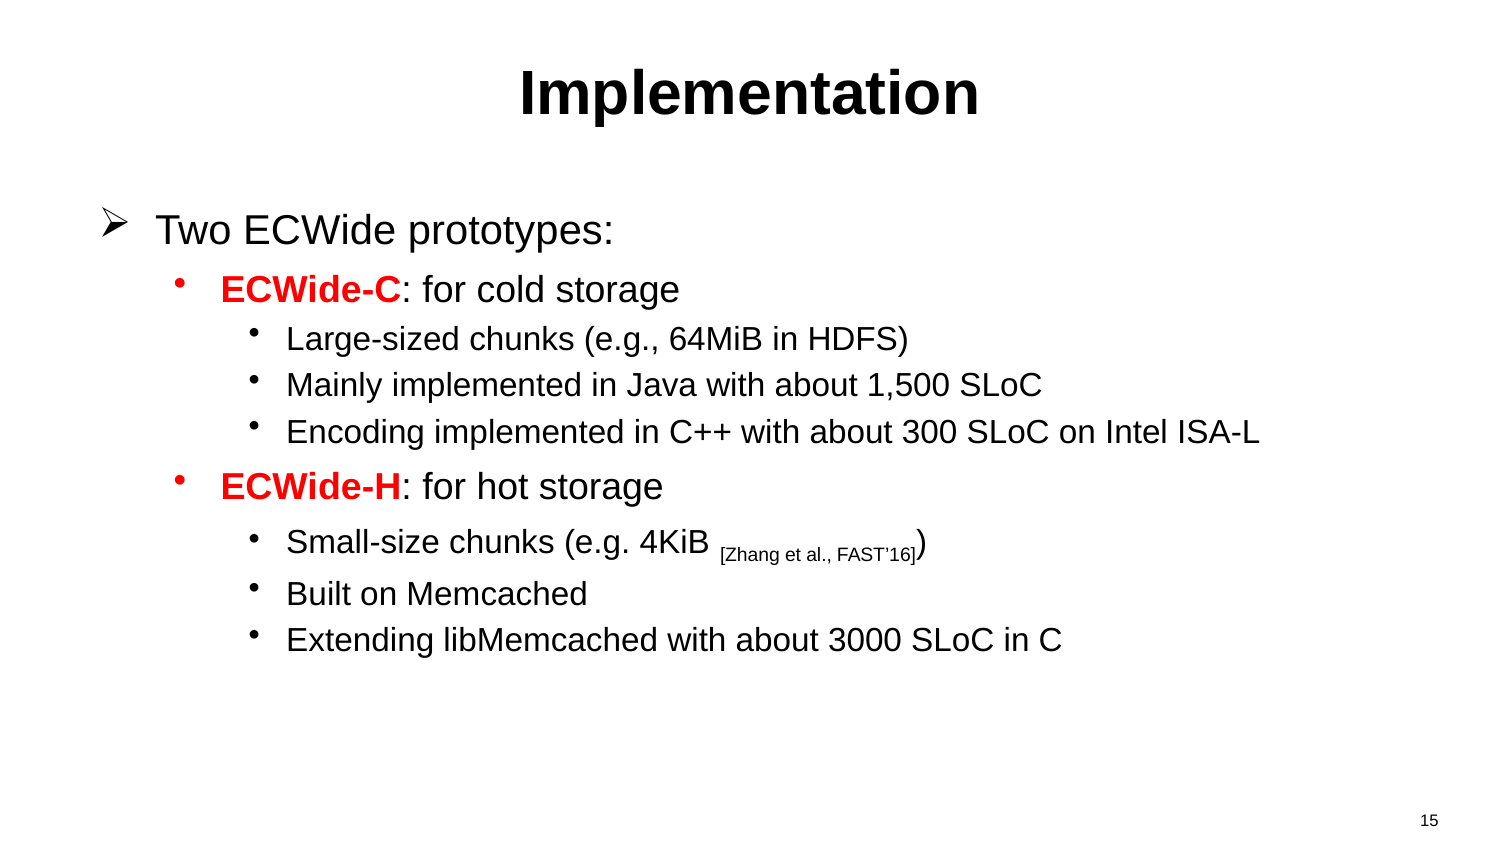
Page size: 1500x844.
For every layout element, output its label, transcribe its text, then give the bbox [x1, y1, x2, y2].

slide_number 15 [1100, 804, 1450, 844]
text_box Two ECWide prototypes: ECWide-C: for cold storage Large-sized chunks (e.g., 64MiB in HDFS) Mainly implemented in Java with about 1,500 SLoC Encoding implemented in C++ with about 300 SLoC on Intel ISA-L ECWide-H: for hot storage Small-size chunks (e.g. 4KiB [Zhang et al., FAST’16]) Built on Memcached Extending libMemcached with about 3000 SLoC in C [87, 196, 1400, 710]
title Implementation [75, 18, 1425, 160]
